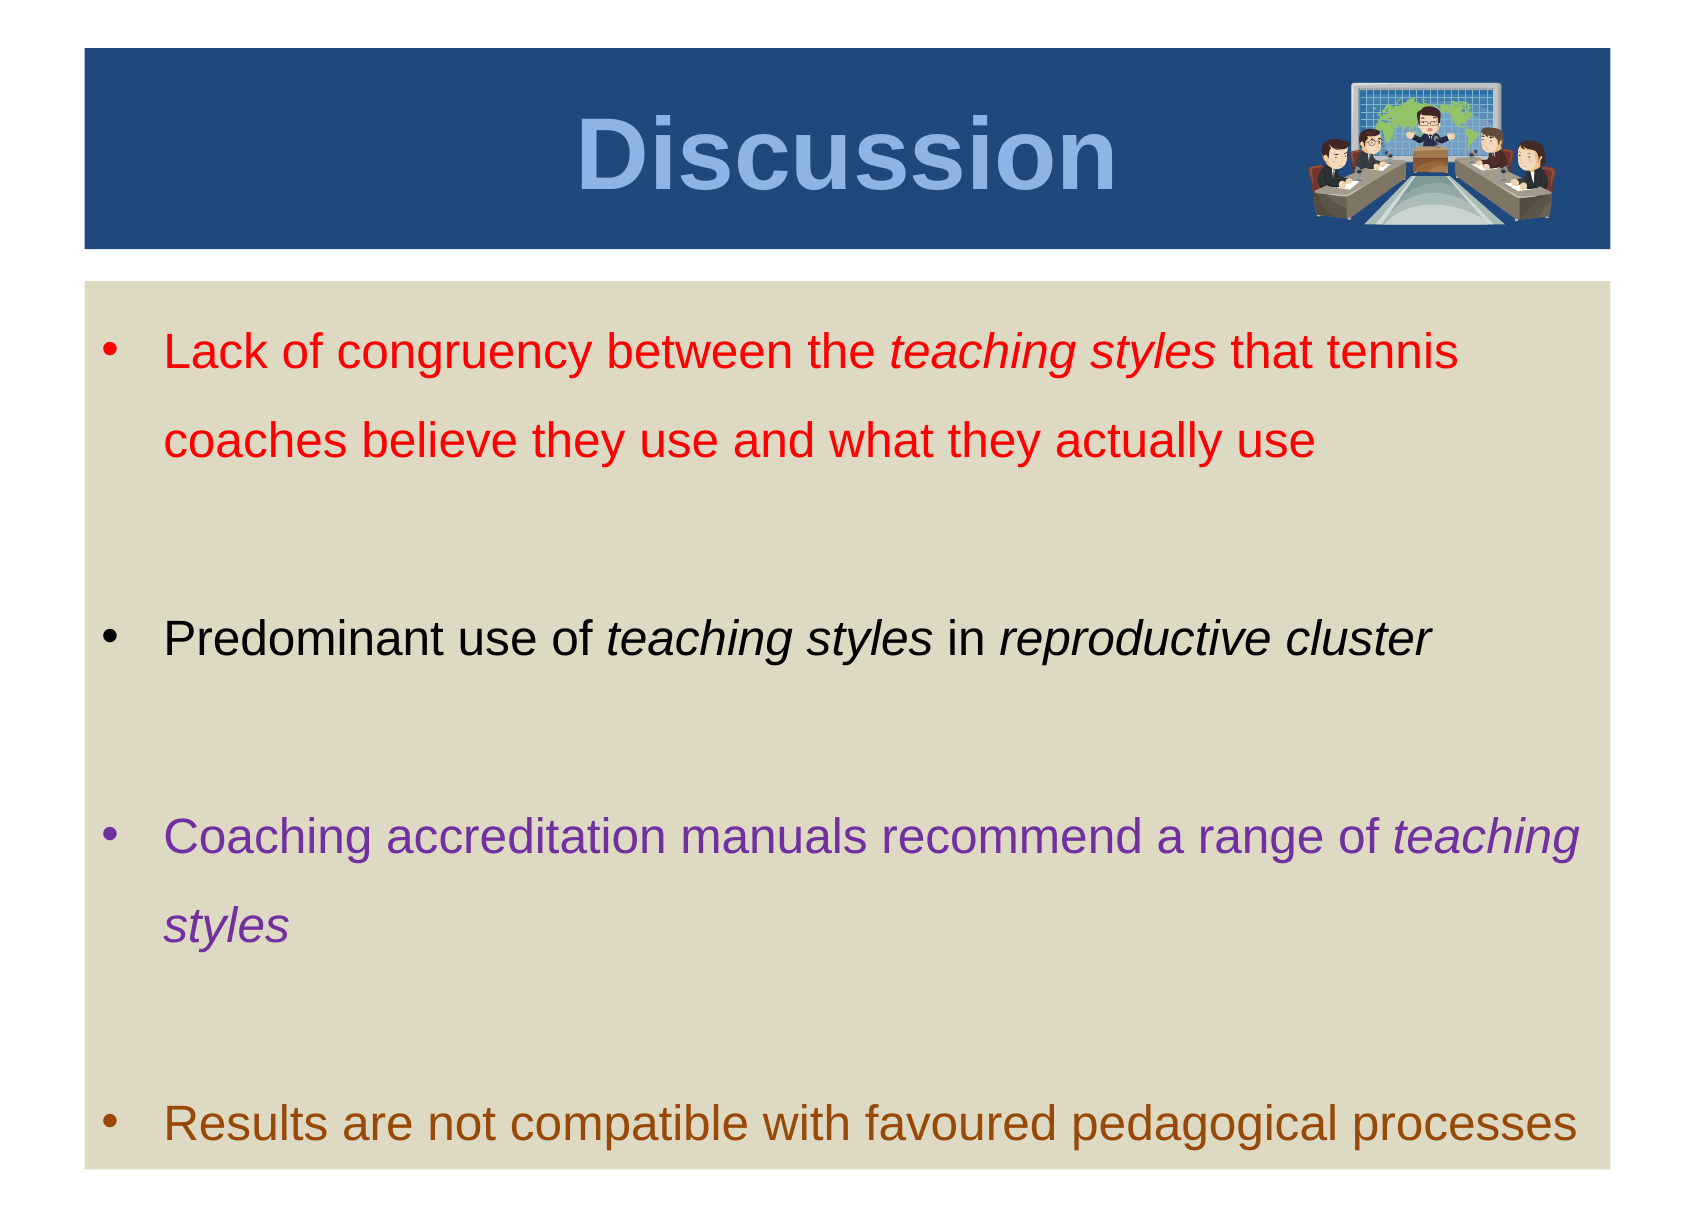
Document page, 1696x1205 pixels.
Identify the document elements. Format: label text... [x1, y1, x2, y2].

picture [1307, 82, 1557, 225]
title Discussion [84, 48, 1611, 250]
list Lack of congruency between the teaching styles that tennis coaches believe they use and what they actually use Predominant use of teaching styles in reproductive cluster Coaching accreditation manuals recommend a range of teaching styles Results are not compatible with favoured pedagogical processes [84, 281, 1611, 1170]
